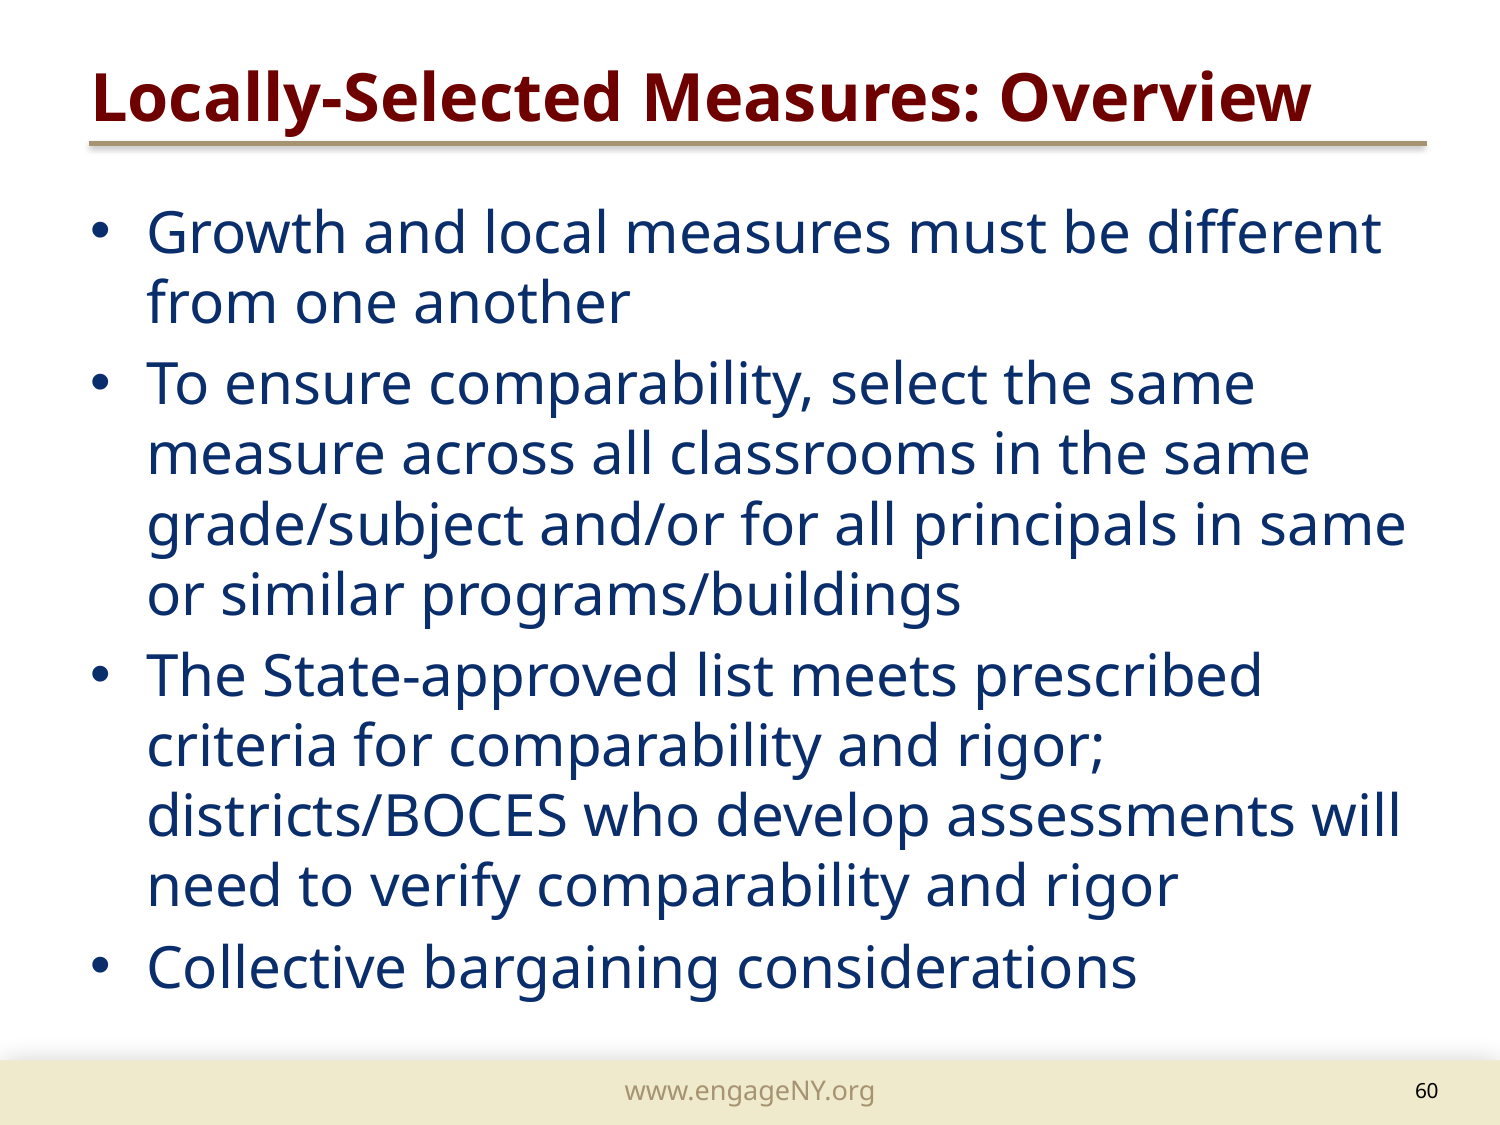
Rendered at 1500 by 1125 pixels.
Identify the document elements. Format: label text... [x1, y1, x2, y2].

title Locally-Selected Measures: Overview [75, 45, 1425, 144]
list Growth and local measures must be different from one another To ensure comparability, select the same measure across all classrooms in the same grade/subject and/or for all principals in same or similar programs/buildings The State-approved list meets prescribed criteria for comparability and rigor; districts/BOCES who develop assessments will need to verify comparability and rigor Collective bargaining considerations [75, 187, 1425, 994]
slide_number 60 [1325, 1037, 1475, 1121]
